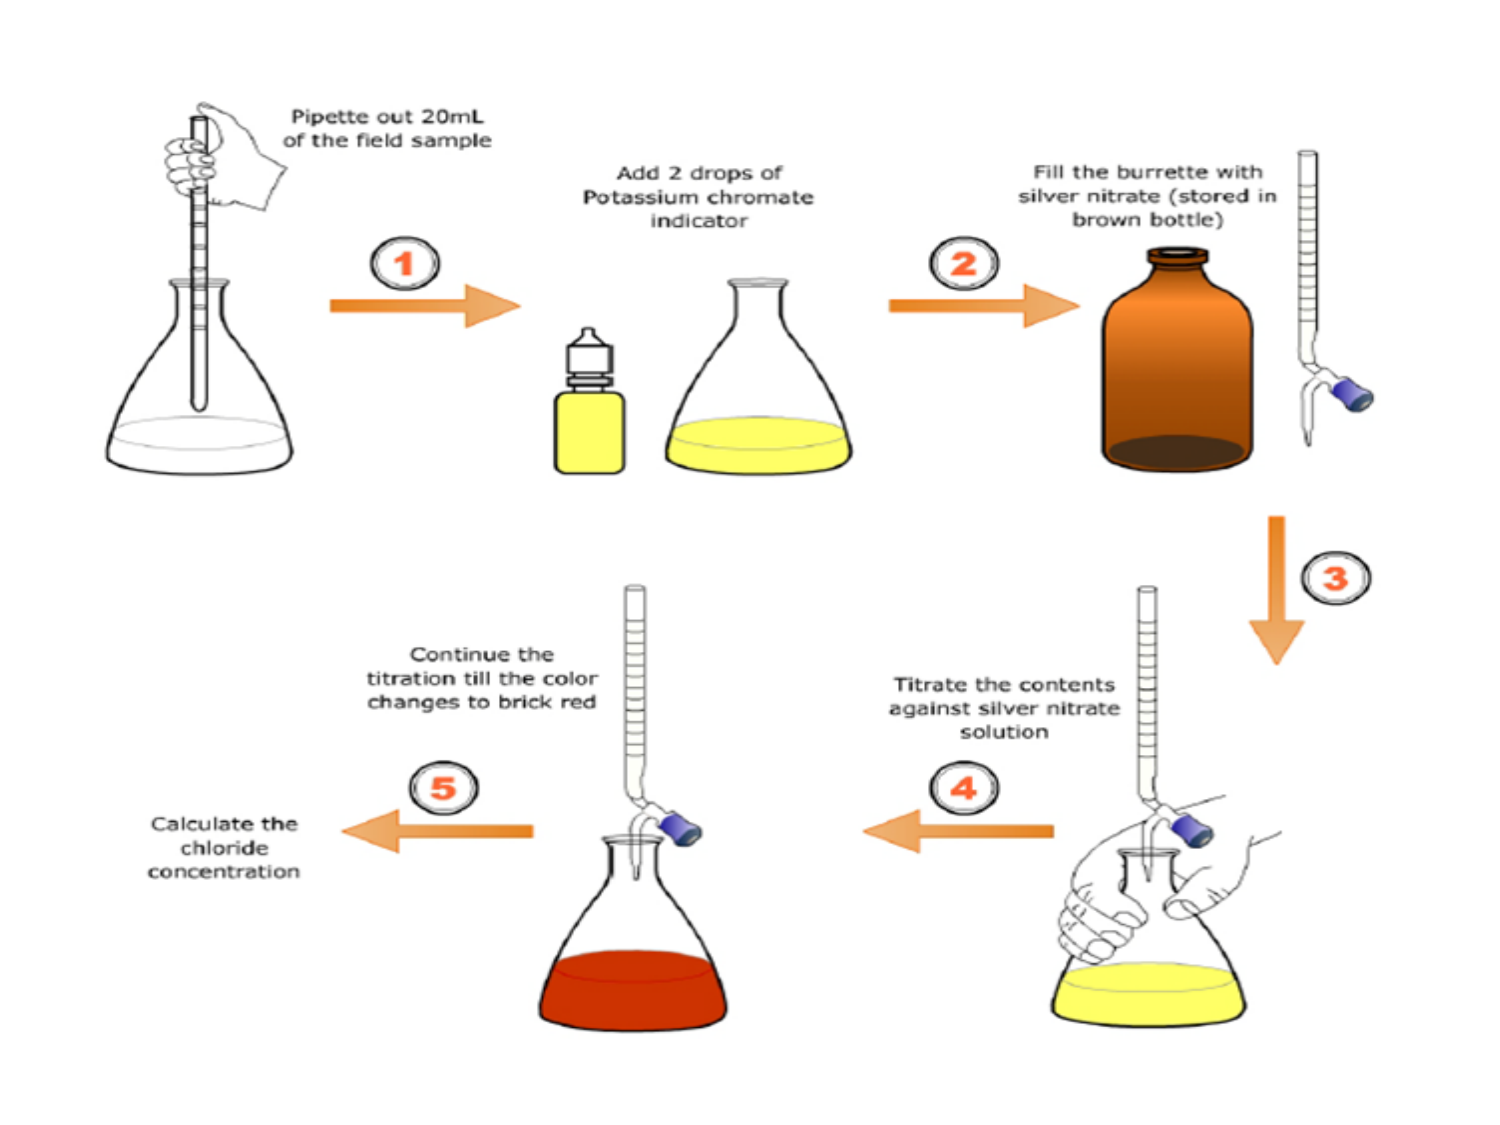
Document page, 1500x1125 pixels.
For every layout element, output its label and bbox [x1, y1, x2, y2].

list [74, 87, 1401, 1063]
